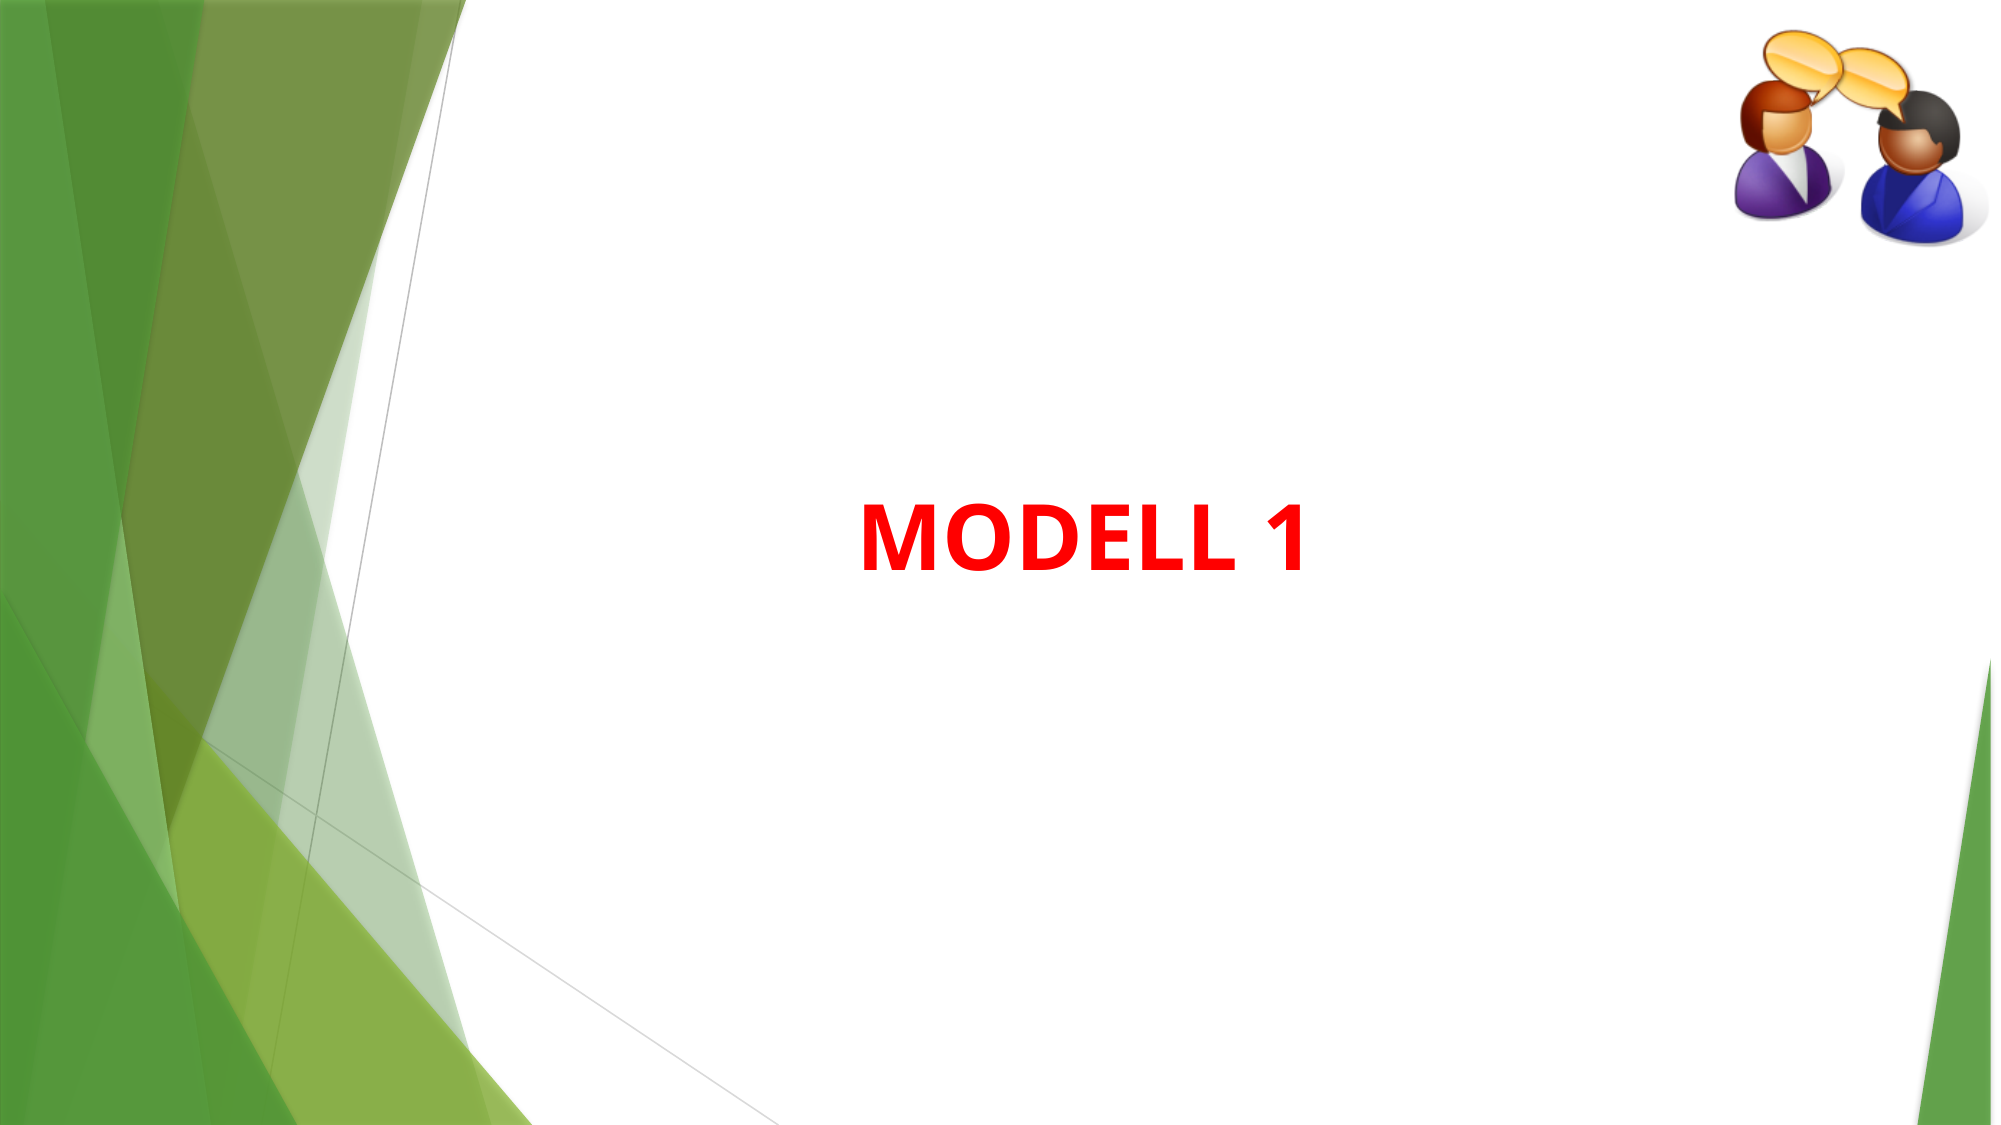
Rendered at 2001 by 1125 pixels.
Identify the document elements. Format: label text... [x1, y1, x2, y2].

title MODELL 1 [380, 471, 1791, 689]
picture [1732, 10, 1991, 269]
